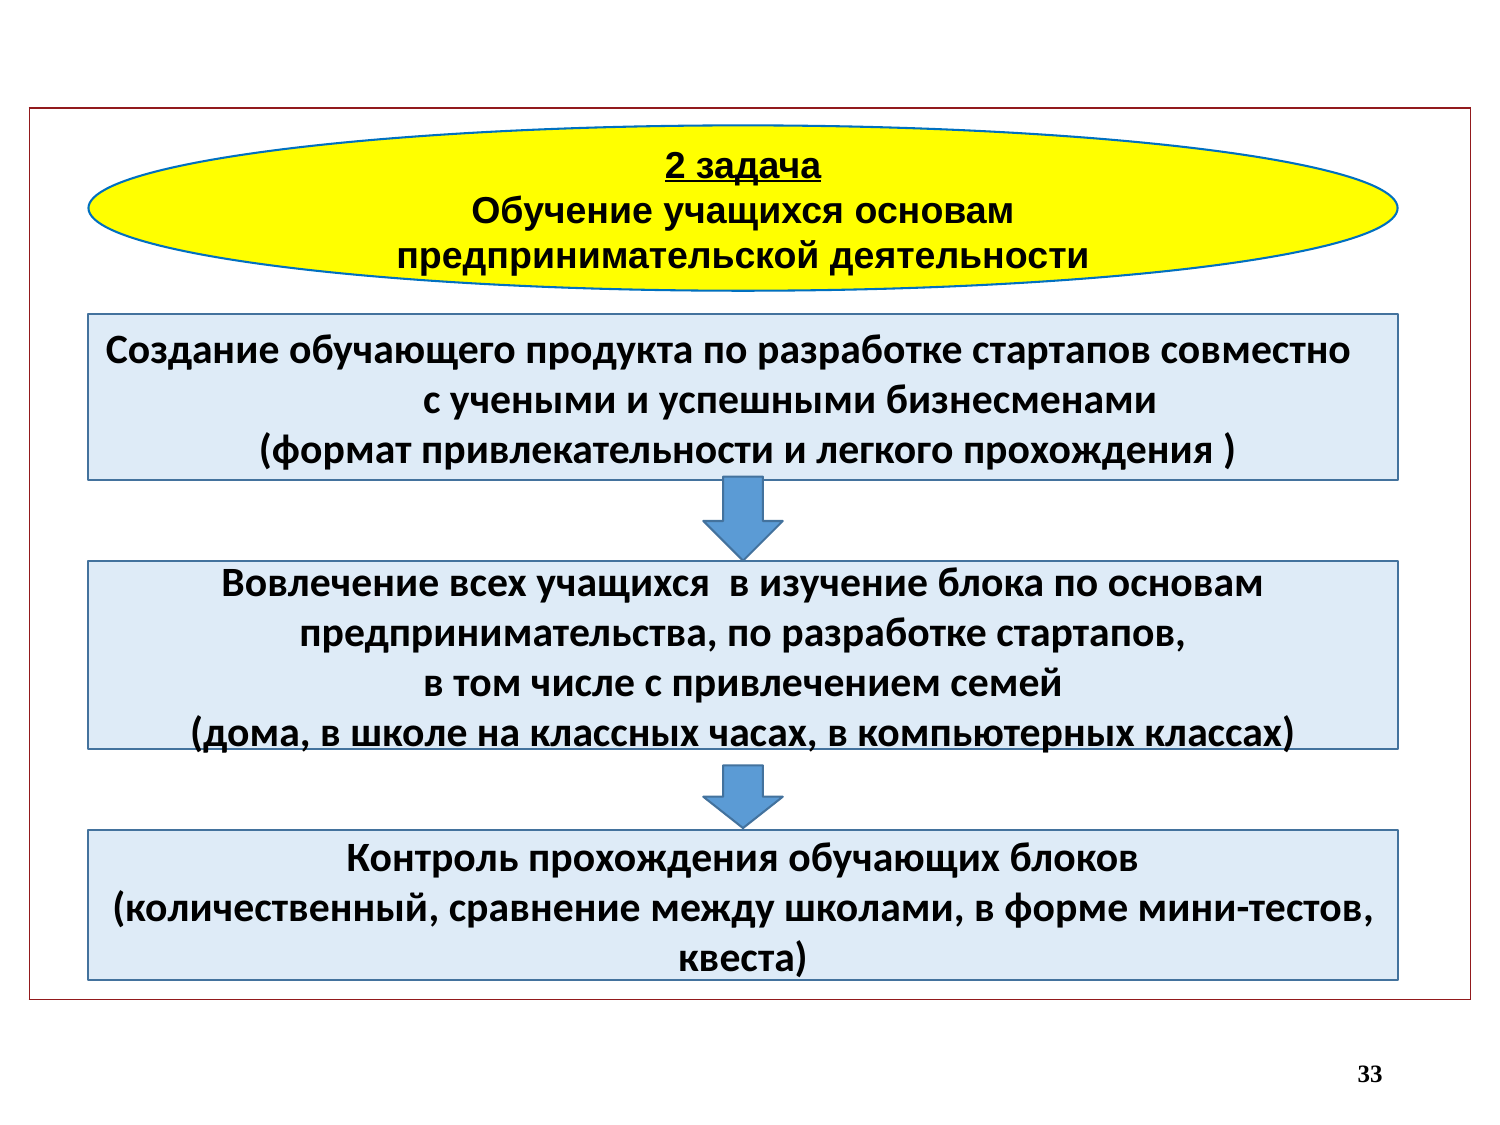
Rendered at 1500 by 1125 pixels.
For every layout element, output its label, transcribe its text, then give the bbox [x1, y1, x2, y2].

text_box Контроль прохождения обучающих блоков (количественный, сравнение между школами, в форме мини-тестов, квеста) [87, 829, 1399, 981]
text_box [702, 764, 784, 829]
text_box Вовлечение всех учащихся в изучение блока по основам предпринимательства, по разработке стартапов, в том числе с привлечением семей (дома, в школе на классных часах, в компьютерных классах) [87, 560, 1399, 750]
text_box [702, 475, 784, 562]
text_box Создание обучающего продукта по разработке стартапов совместно с учеными и успешными бизнесменами (формат привлекательности и легкого прохождения ) [87, 313, 1399, 481]
table_header [30, 109, 1470, 999]
text_box 2 задача Обучение учащихся основам предпринимательской деятельности [87, 124, 1399, 292]
slide_number 33 [1060, 1042, 1398, 1103]
